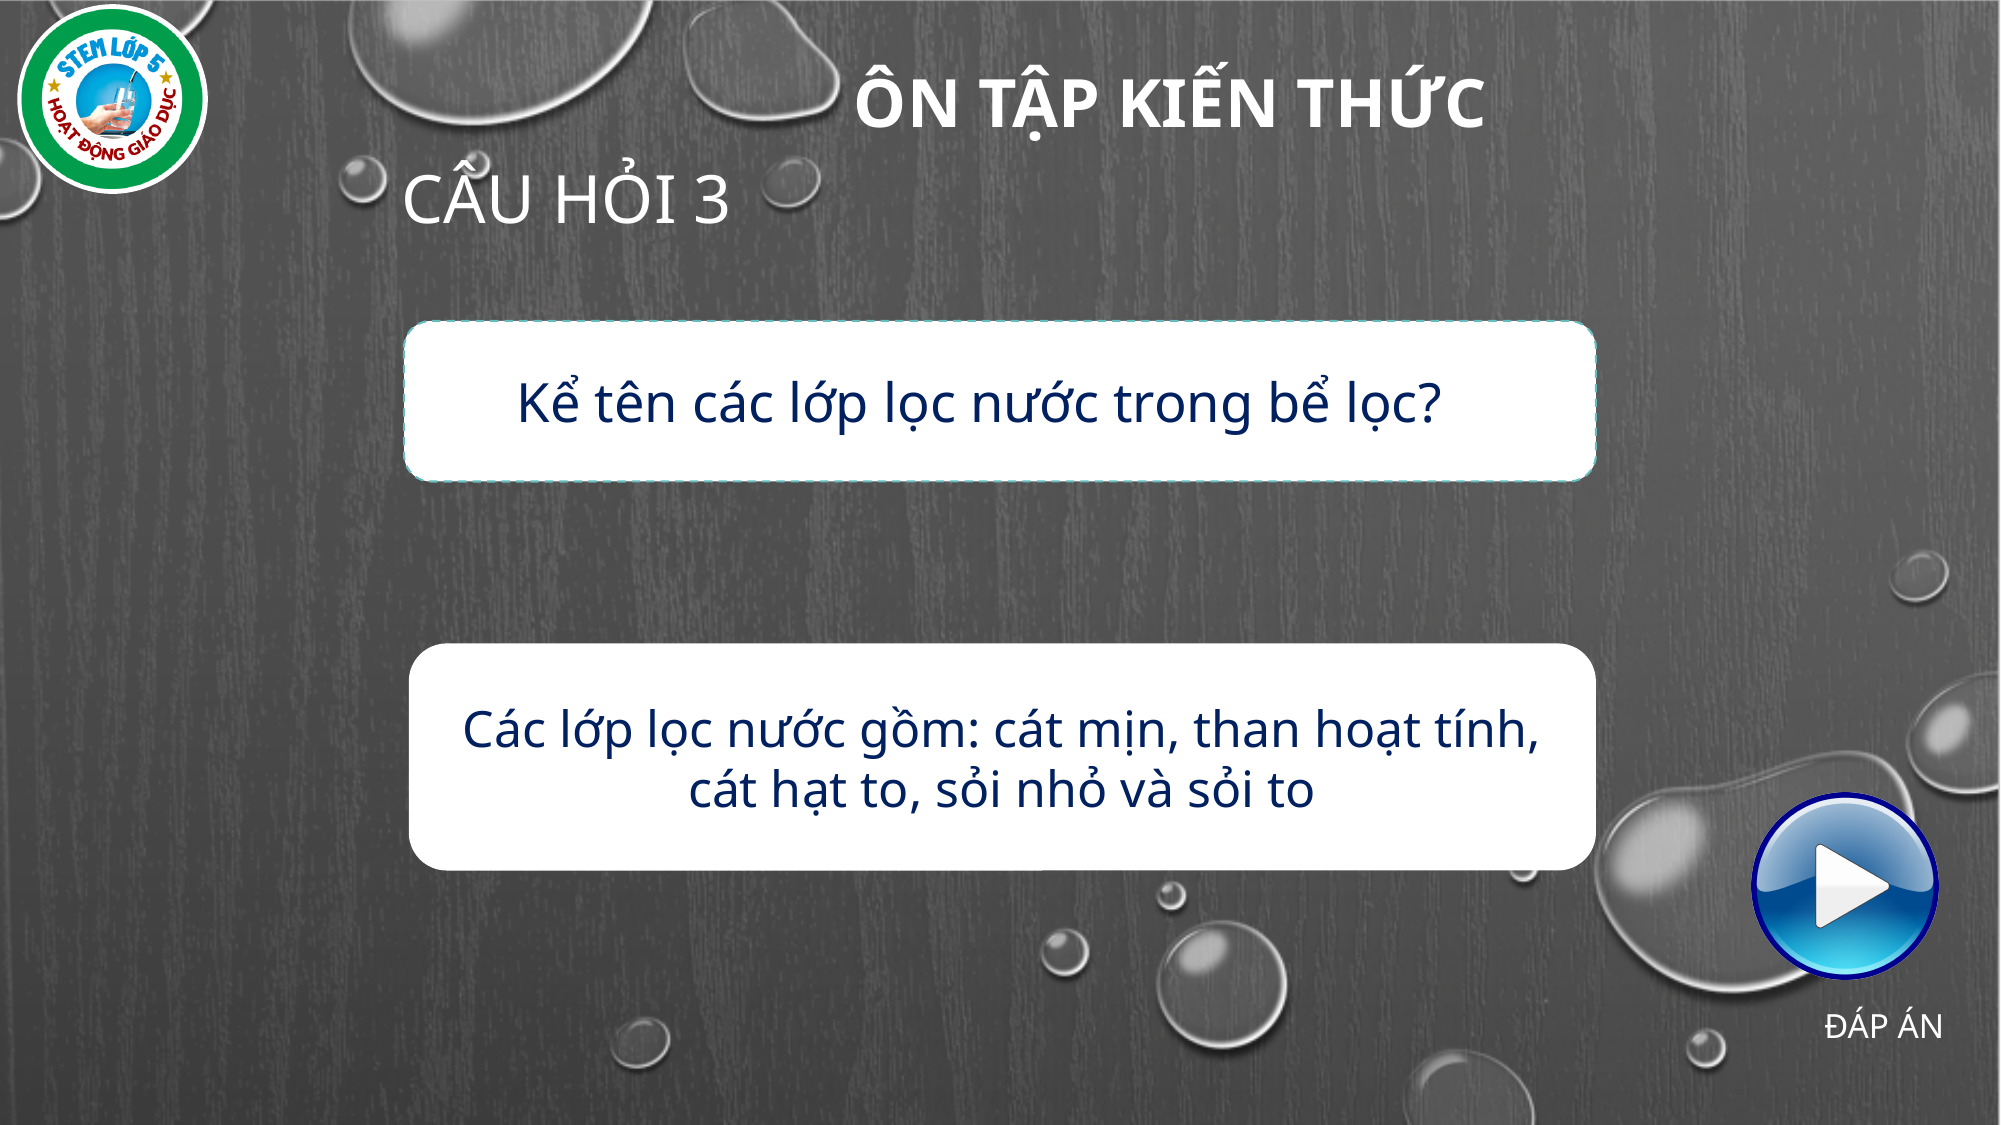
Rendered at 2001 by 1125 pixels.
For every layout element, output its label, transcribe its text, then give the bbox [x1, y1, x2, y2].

picture [0, 0, 2001, 1125]
text_box Các lớp lọc nước gồm: cát mịn, than hoạt tính, cát hạt to, sỏi nhỏ và sỏi to [407, 642, 1597, 872]
text_box ĐÁP ÁN [1768, 997, 2000, 1053]
text_box CÂU HỎI 3 [386, 149, 787, 245]
text_box [403, 319, 1597, 483]
text_box ÔN TẬP KIẾN THỨC [839, 53, 1582, 149]
text_box Kể tên các lớp lọc nước trong bể lọc? [497, 360, 1462, 441]
